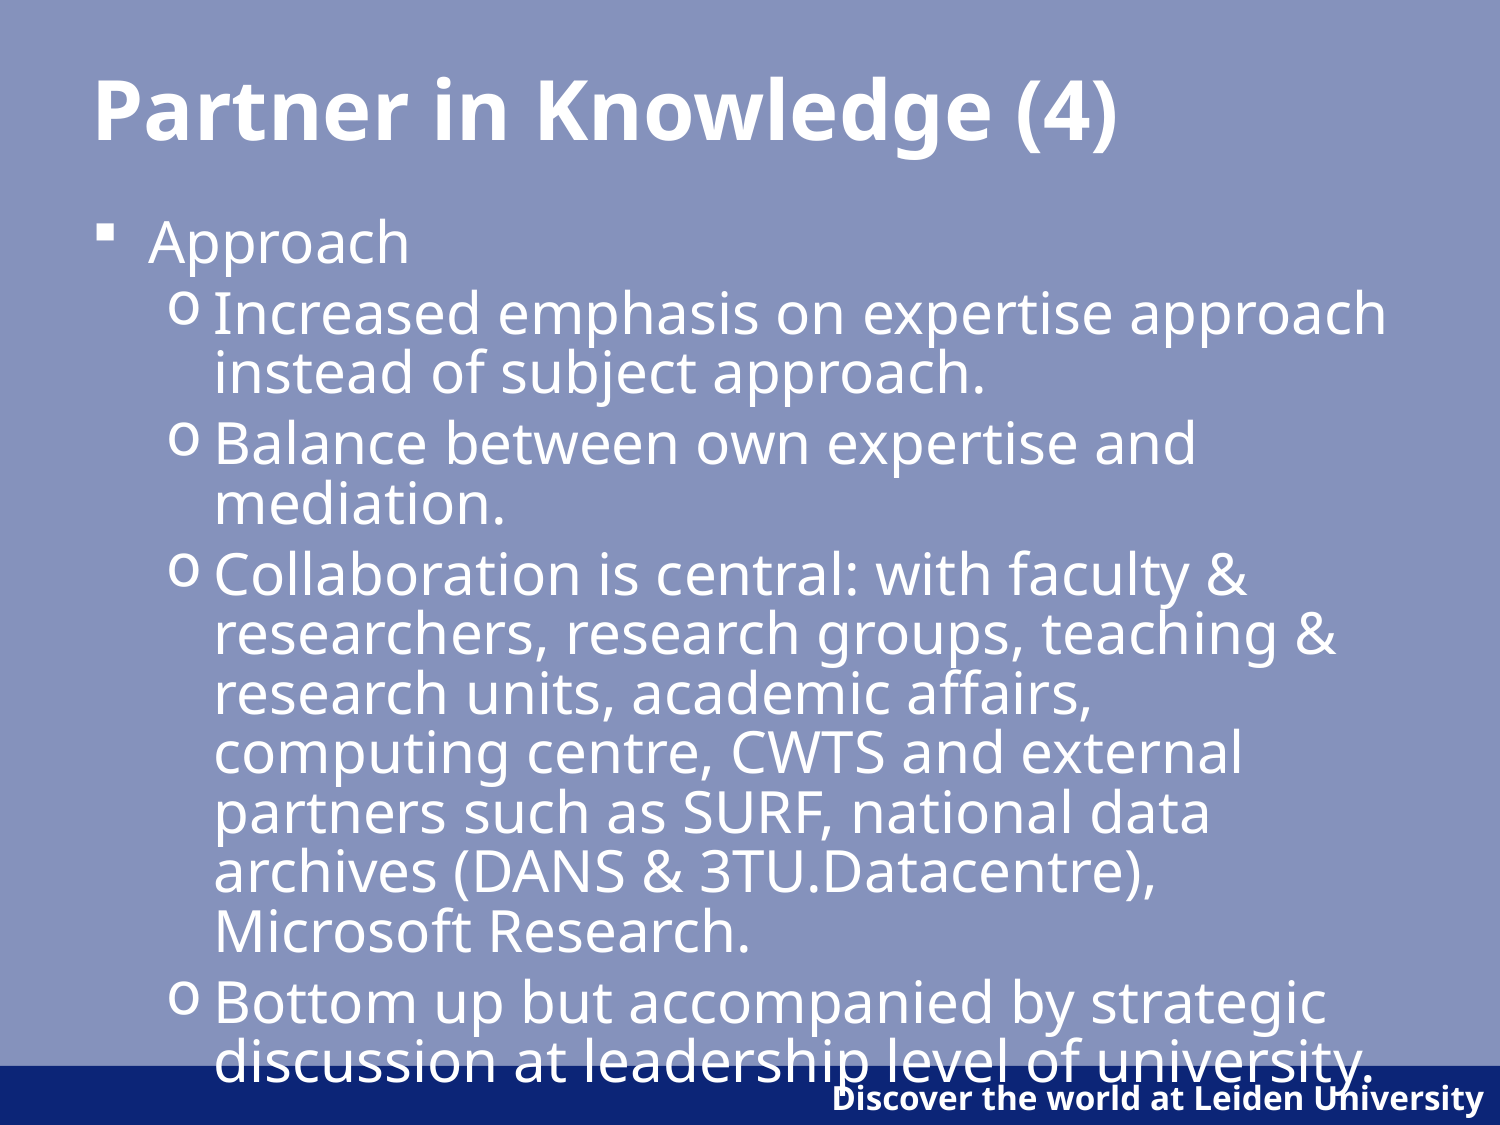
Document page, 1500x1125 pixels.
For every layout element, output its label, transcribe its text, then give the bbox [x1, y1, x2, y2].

title Partner in Knowledge (4) [76, 54, 1412, 159]
list Approach Increased emphasis on expertise approach instead of subject approach. Balance between own expertise and mediation. Collaboration is central: with faculty & researchers, research groups, teaching & research units, academic affairs, computing centre, CWTS and external partners such as SURF, national data archives (DANS & 3TU.Datacentre), Microsoft Research. Bottom up but accompanied by strategic discussion at leadership level of university. [76, 208, 1412, 964]
